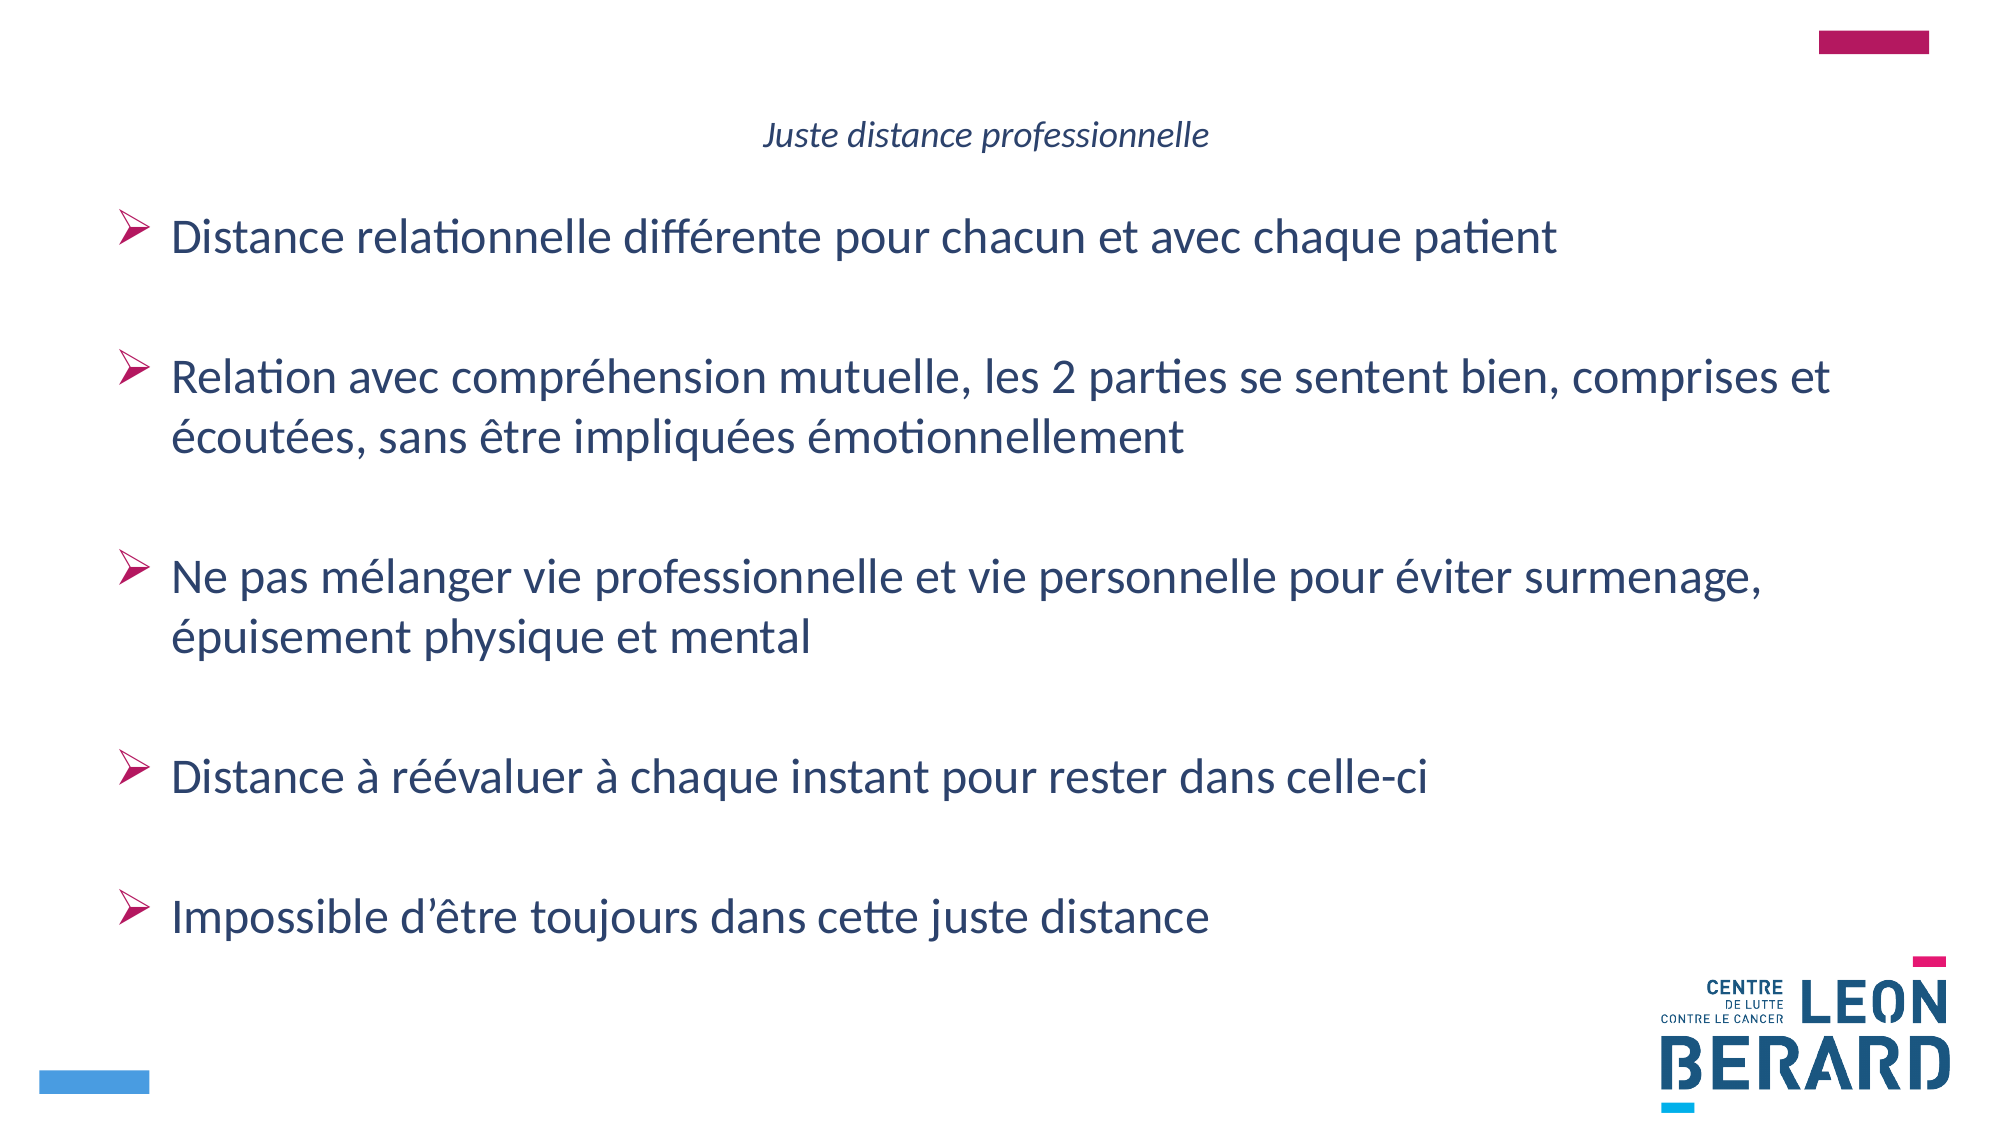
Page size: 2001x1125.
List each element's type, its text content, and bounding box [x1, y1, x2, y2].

title Juste distance professionnelle [203, 101, 1770, 196]
list Distance relationnelle différente pour chacun et avec chaque patient Relation avec compréhension mutuelle, les 2 parties se sentent bien, comprises et écoutées, sans être impliquées émotionnellement Ne pas mélanger vie professionnelle et vie personnelle pour éviter surmenage, épuisement physique et mental Distance à réévaluer à chaque instant pour rester dans celle-ci Impossible d’être toujours dans cette juste distance [99, 196, 1900, 1125]
picture [1900, 956, 1950, 1113]
